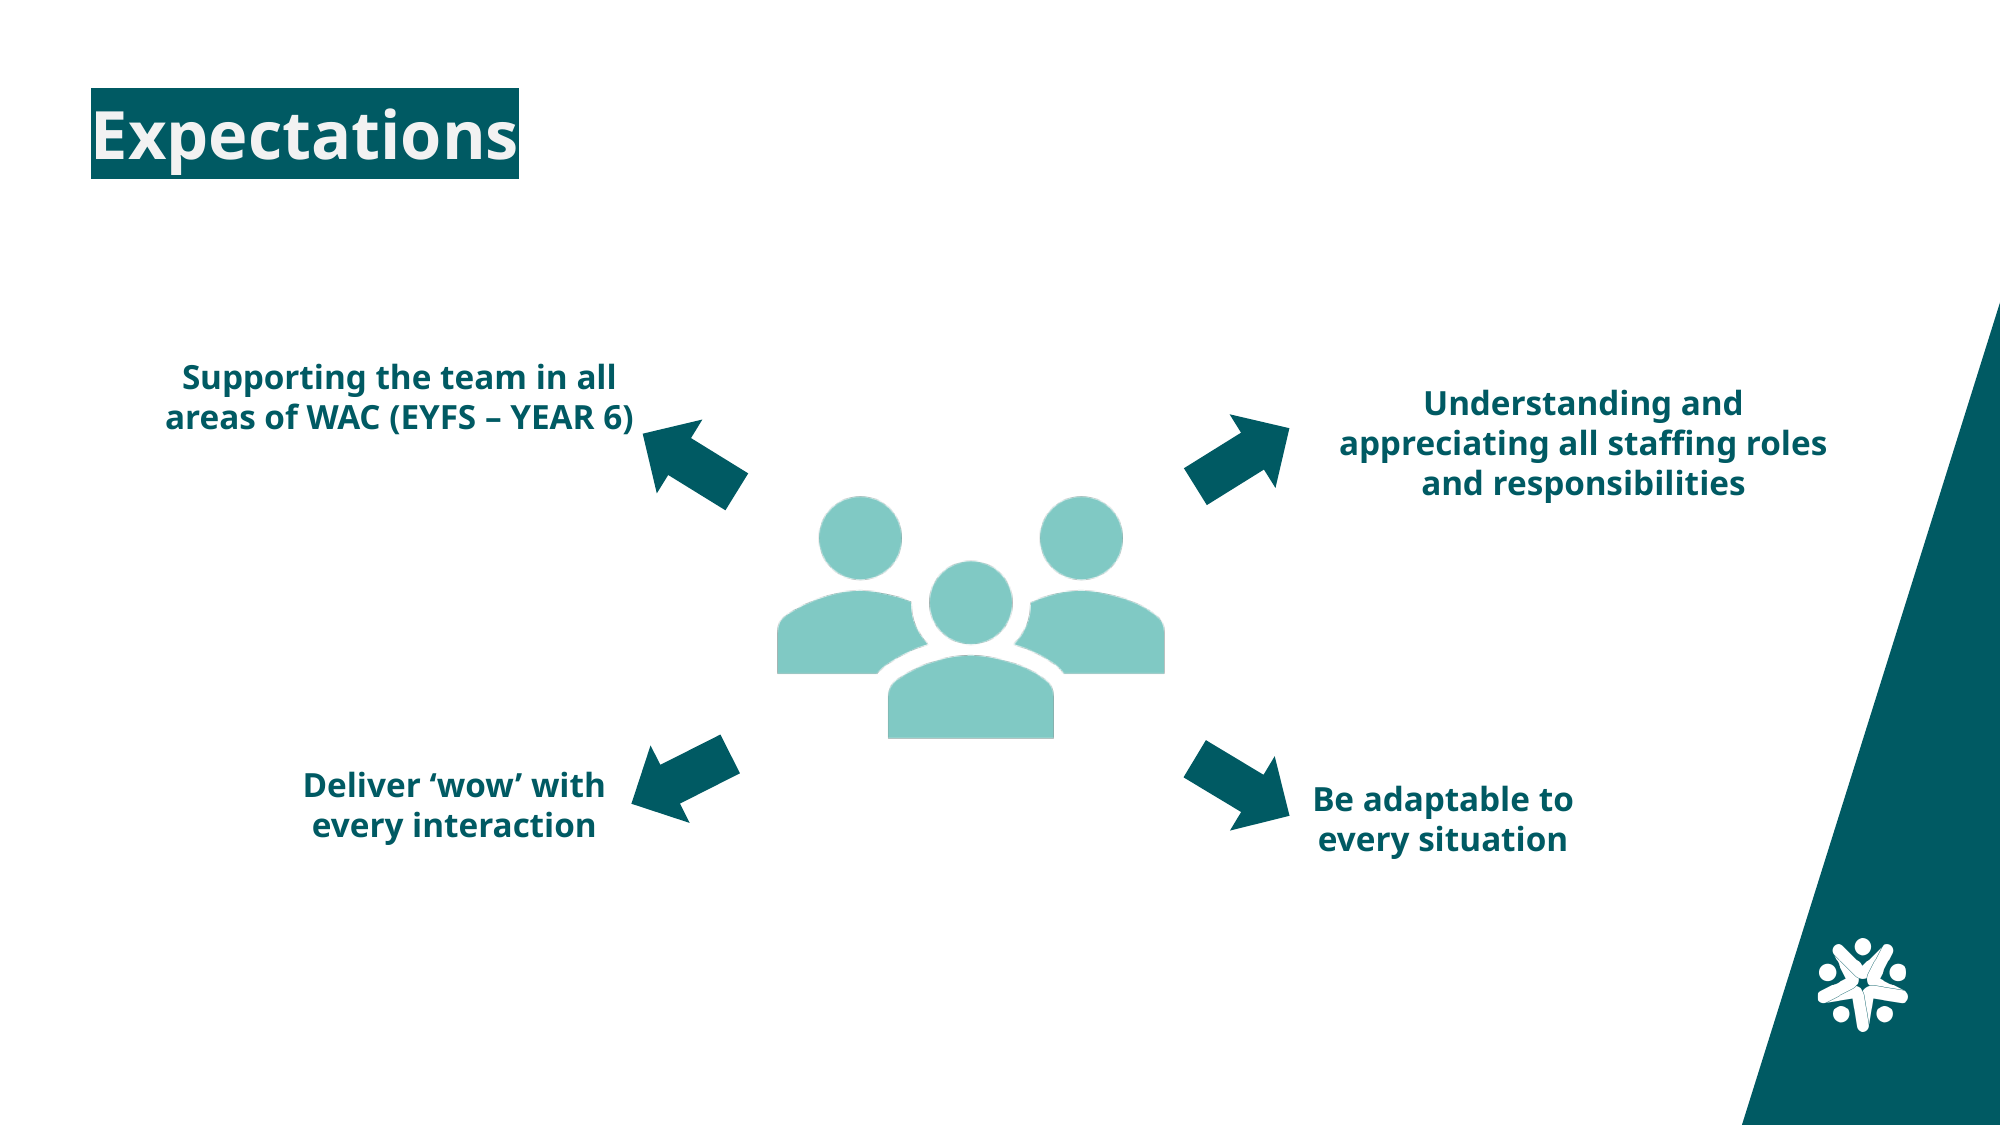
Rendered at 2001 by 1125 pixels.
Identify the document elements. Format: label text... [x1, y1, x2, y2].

text_box [1192, 738, 1291, 833]
text_box Be adaptable to every situation [1265, 770, 1621, 866]
text_box [1192, 412, 1291, 507]
picture [1817, 937, 1920, 1034]
text_box [641, 417, 750, 512]
picture [750, 396, 1192, 839]
text_box Deliver ‘wow’ with every interaction [276, 756, 633, 852]
text_box Supporting the team in all areas of WAC (EYFS – YEAR 6) [138, 348, 661, 444]
text_box [1740, 299, 2000, 1125]
text_box [630, 733, 742, 825]
title Expectations [75, 86, 1576, 182]
text_box Understanding and appreciating all staffing roles and responsibilities [1309, 374, 1858, 510]
